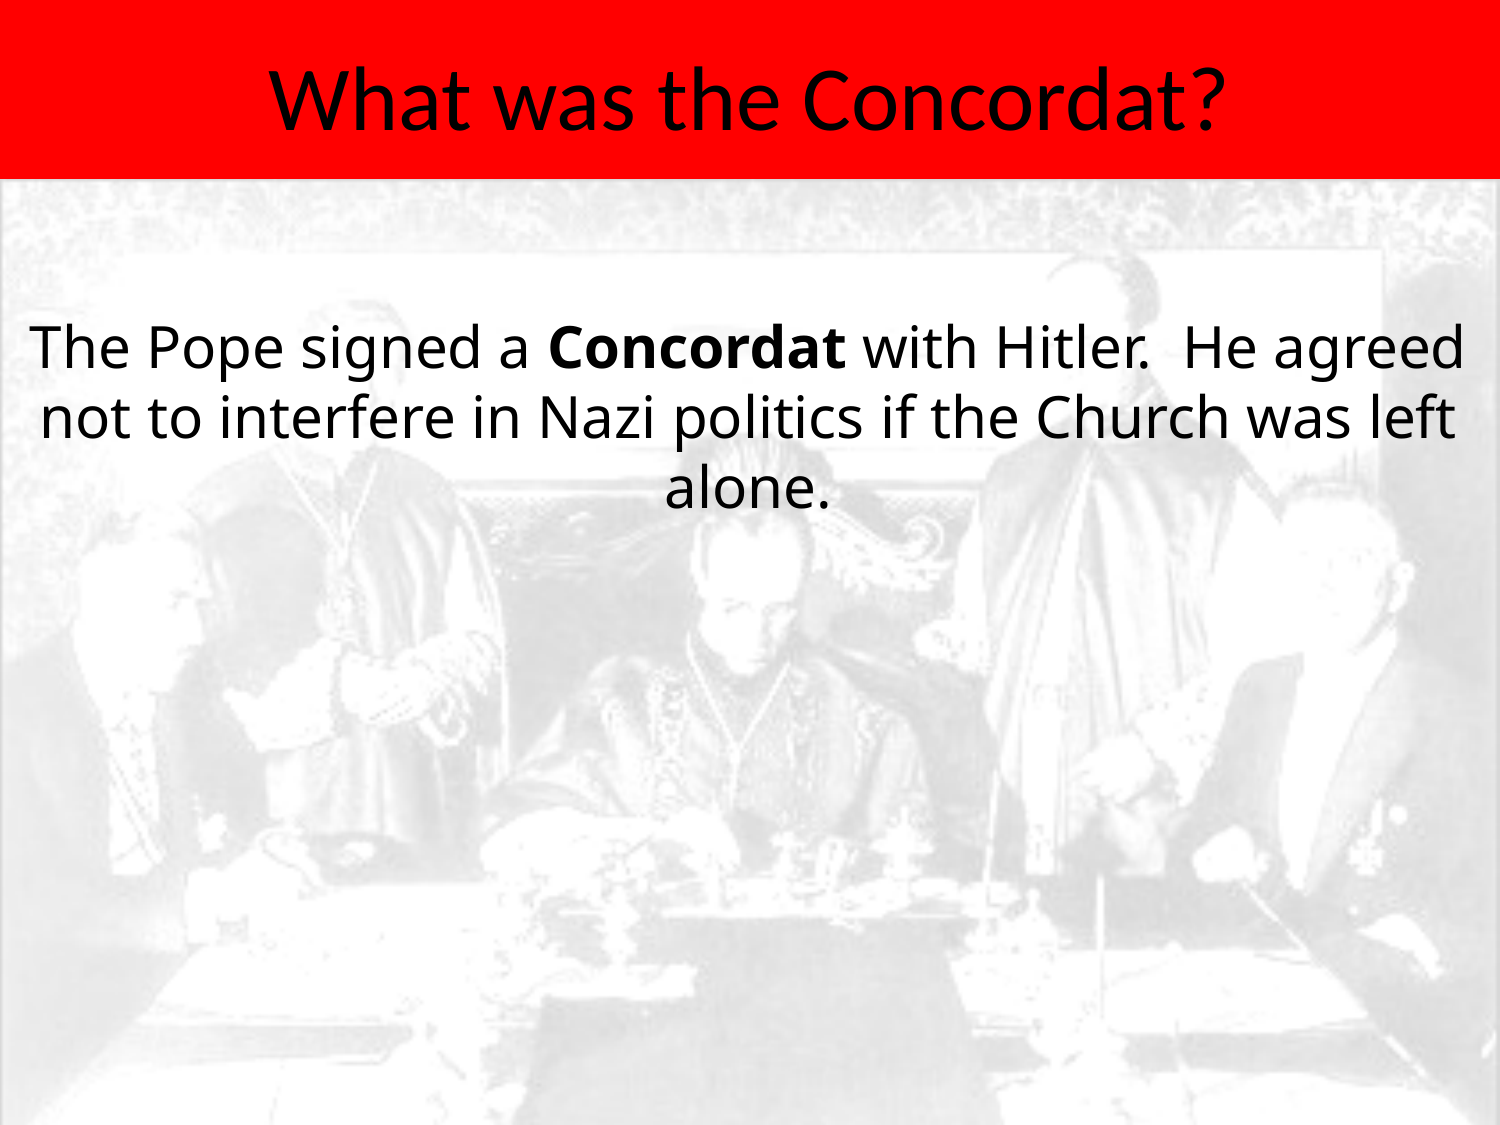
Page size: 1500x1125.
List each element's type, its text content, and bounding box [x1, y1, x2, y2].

picture [0, 179, 1500, 1125]
title What was the Concordat? [0, 0, 1500, 179]
